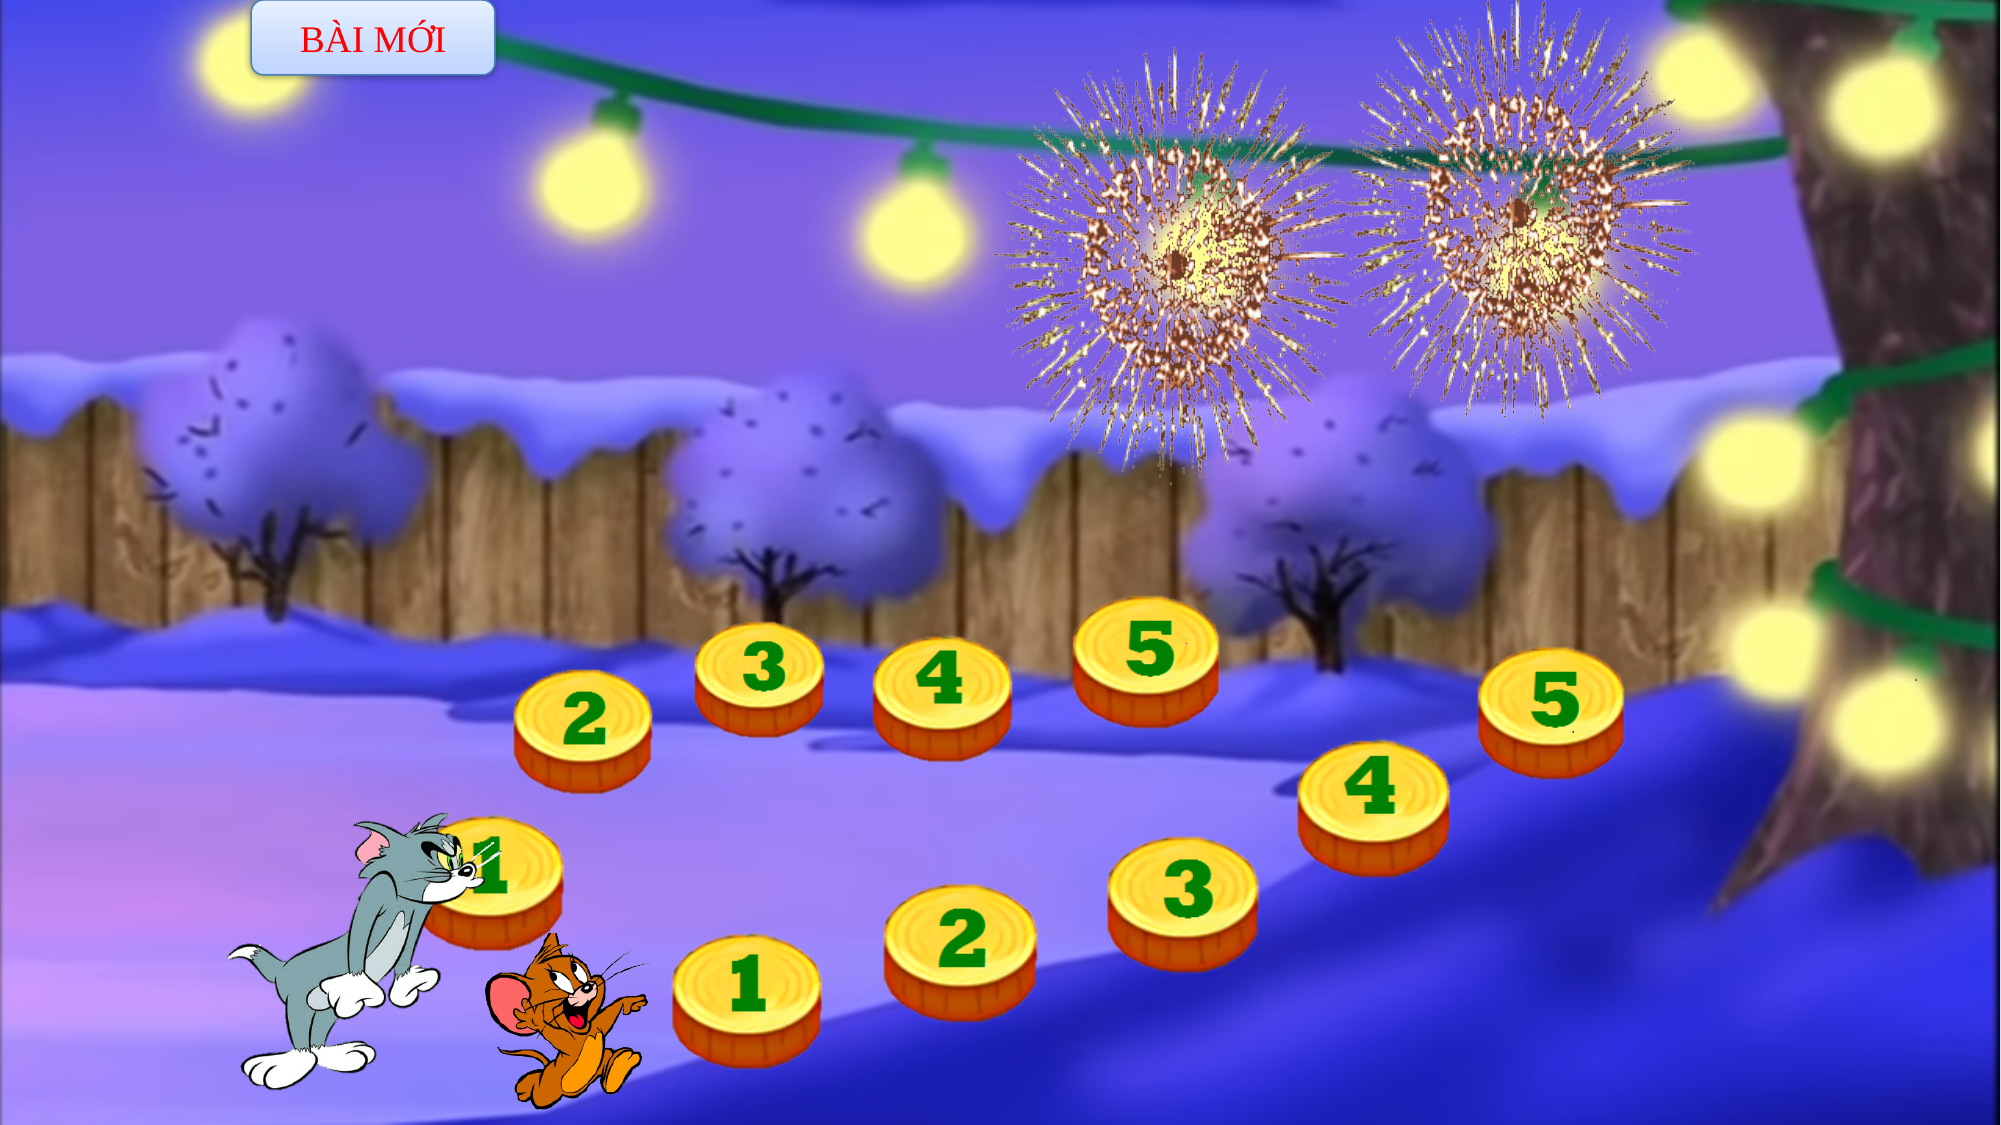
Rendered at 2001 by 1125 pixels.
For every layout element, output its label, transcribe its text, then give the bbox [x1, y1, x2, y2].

picture [0, 0, 2001, 1125]
text_box BÀI MỚI [250, 0, 496, 76]
